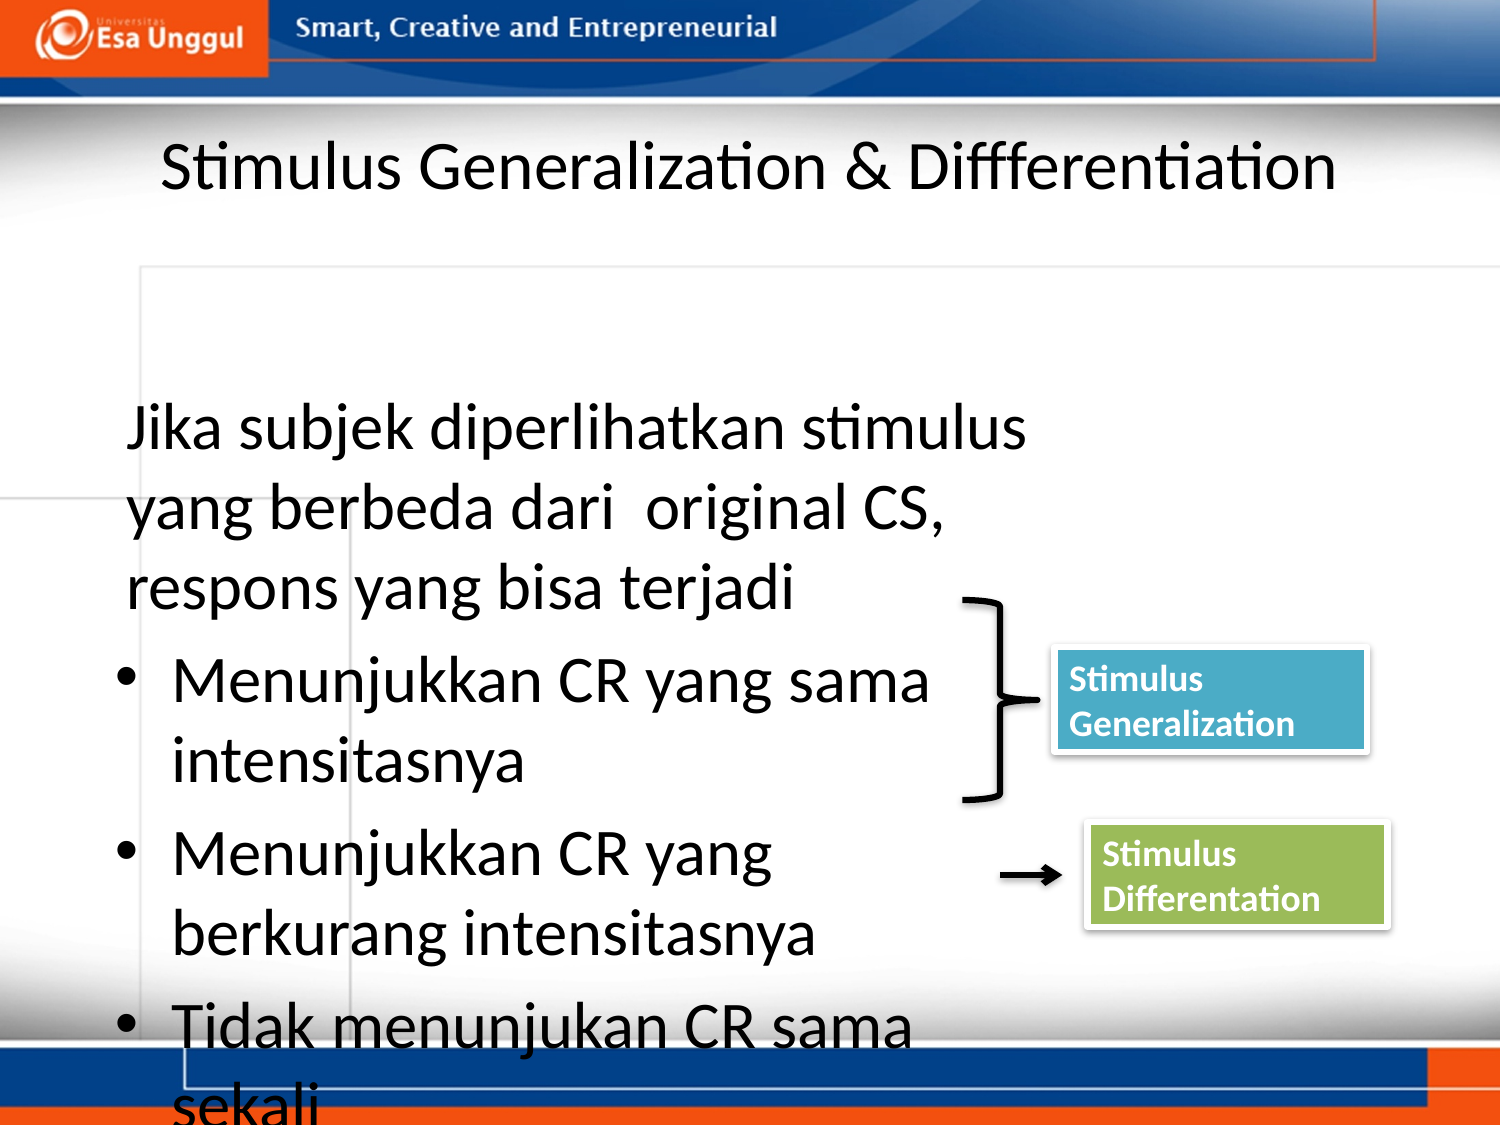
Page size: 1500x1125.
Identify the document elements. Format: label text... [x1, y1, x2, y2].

picture [0, 0, 1500, 1125]
title Stimulus Generalization & Diffferentiation [75, 90, 1425, 233]
text_box [962, 596, 1041, 804]
text_box Stimulus Generalization [1051, 644, 1370, 755]
list Jika subjek diperlihatkan stimulus yang berbeda dari original CS, respons yang bisa terjadi Menunjukkan CR yang sama intensitasnya Menunjukkan CR yang berkurang intensitasnya Tidak menunjukan CR sama sekali [99, 375, 1058, 951]
text_box Stimulus Differentation [1084, 819, 1391, 930]
